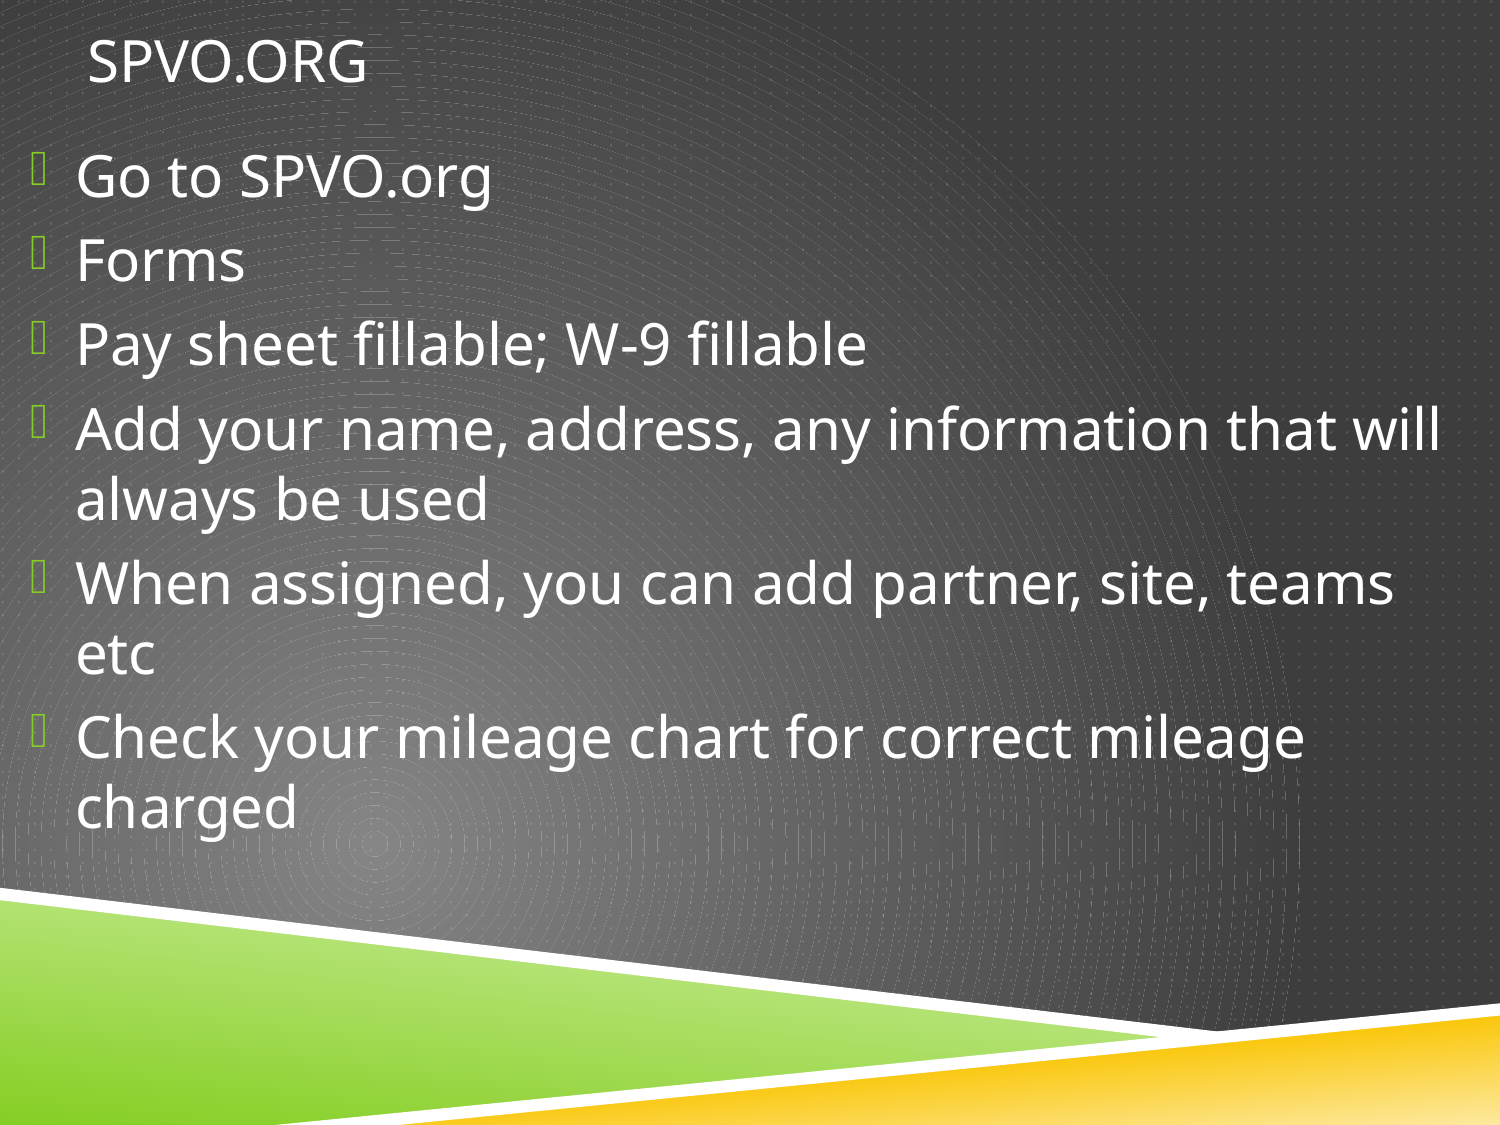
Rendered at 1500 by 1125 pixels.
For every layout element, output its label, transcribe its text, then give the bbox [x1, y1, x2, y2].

title SPVO.Org [87, 0, 1363, 131]
list Go to SPVO.org Forms Pay sheet fillable; W-9 fillable Add your name, address, any information that will always be used When assigned, you can add partner, site, teams etc Check your mileage chart for correct mileage charged [18, 131, 1482, 994]
